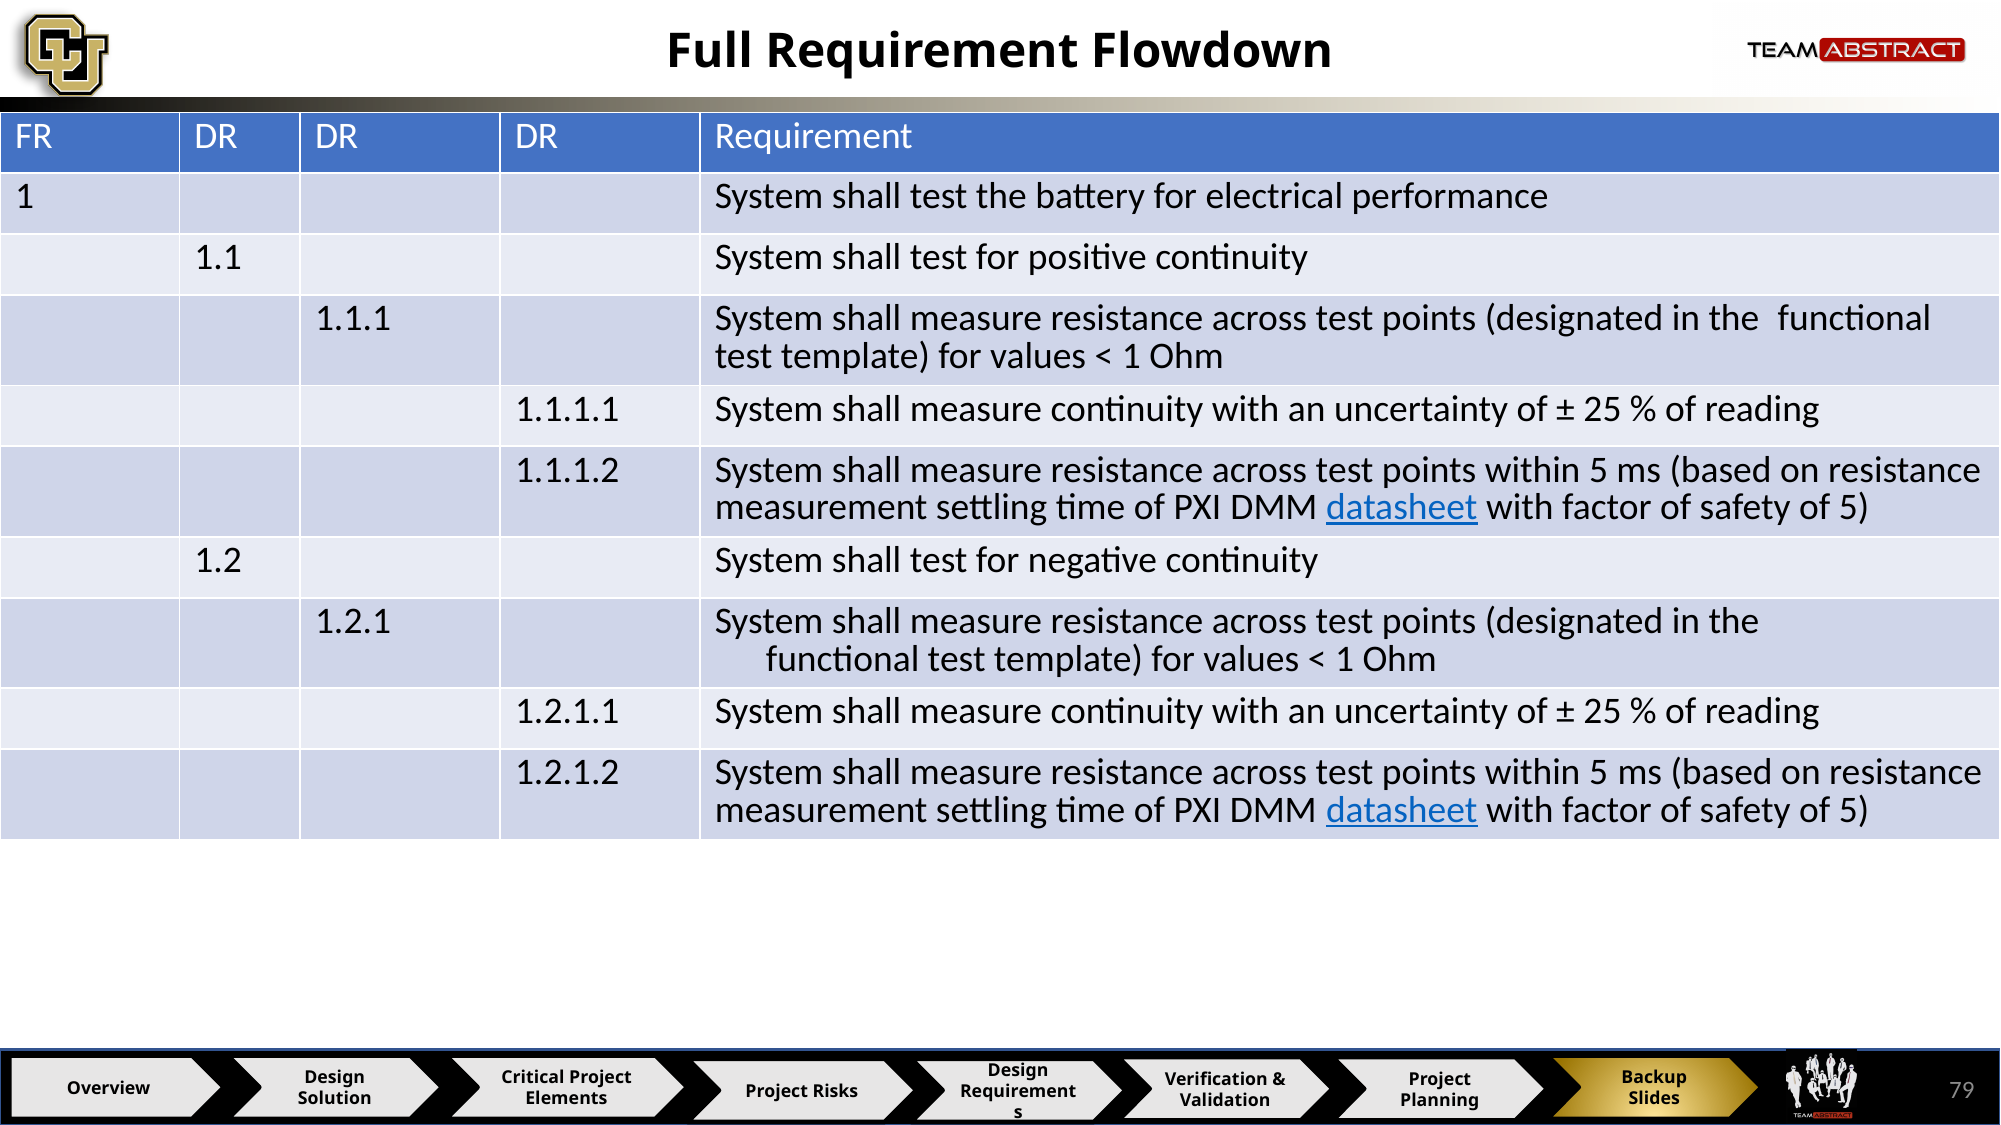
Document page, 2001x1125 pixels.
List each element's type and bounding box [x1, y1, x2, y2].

table_cell [301, 538, 499, 597]
picture [1712, 2, 2000, 97]
table_cell [180, 538, 299, 597]
table_cell [701, 174, 1999, 233]
picture [1559, 1049, 1630, 1124]
table_cell [301, 386, 499, 445]
table_cell [180, 447, 299, 536]
text_box [0, 0, 2000, 112]
table_cell [1, 174, 179, 233]
table_cell [701, 296, 1999, 385]
table_cell [180, 689, 299, 748]
table_header [701, 113, 1999, 172]
table_header [501, 113, 699, 172]
table_cell [301, 599, 499, 687]
table_header [301, 113, 499, 172]
picture [1786, 1049, 1857, 1124]
table_cell [301, 174, 499, 233]
table_cell [501, 750, 699, 839]
table_cell [1, 689, 179, 748]
table_cell [501, 174, 699, 233]
table_cell [1, 599, 179, 687]
table_cell [701, 750, 1999, 839]
table_cell [501, 538, 699, 597]
table_cell [1, 750, 179, 839]
table_cell [501, 599, 699, 687]
table_cell [301, 750, 499, 839]
table_cell [501, 447, 699, 536]
table_header [1, 113, 179, 172]
table_cell [501, 296, 699, 385]
table_cell [180, 750, 299, 839]
table_cell [1, 235, 179, 294]
table_cell [701, 538, 1999, 597]
table_cell [301, 689, 499, 748]
table_cell [180, 386, 299, 445]
table_cell [1, 386, 179, 445]
table_cell [501, 386, 699, 445]
table_cell [701, 599, 1999, 687]
table_cell [180, 174, 299, 233]
table_cell [501, 235, 699, 294]
table_header [180, 113, 299, 172]
table_cell [301, 296, 499, 385]
table_cell [701, 235, 1999, 294]
table_cell [701, 689, 1999, 748]
table_cell [701, 447, 1999, 536]
table_cell [1, 296, 179, 385]
table_cell [501, 689, 699, 748]
text_box [0, 1048, 2000, 1125]
table_cell [701, 386, 1999, 445]
table_cell [180, 235, 299, 294]
picture [0, 2, 117, 105]
table_cell [301, 235, 499, 294]
table_cell [180, 599, 299, 687]
table_cell [1, 447, 179, 536]
table_cell [180, 296, 299, 385]
table_cell [1, 538, 179, 597]
table_cell [301, 447, 499, 536]
